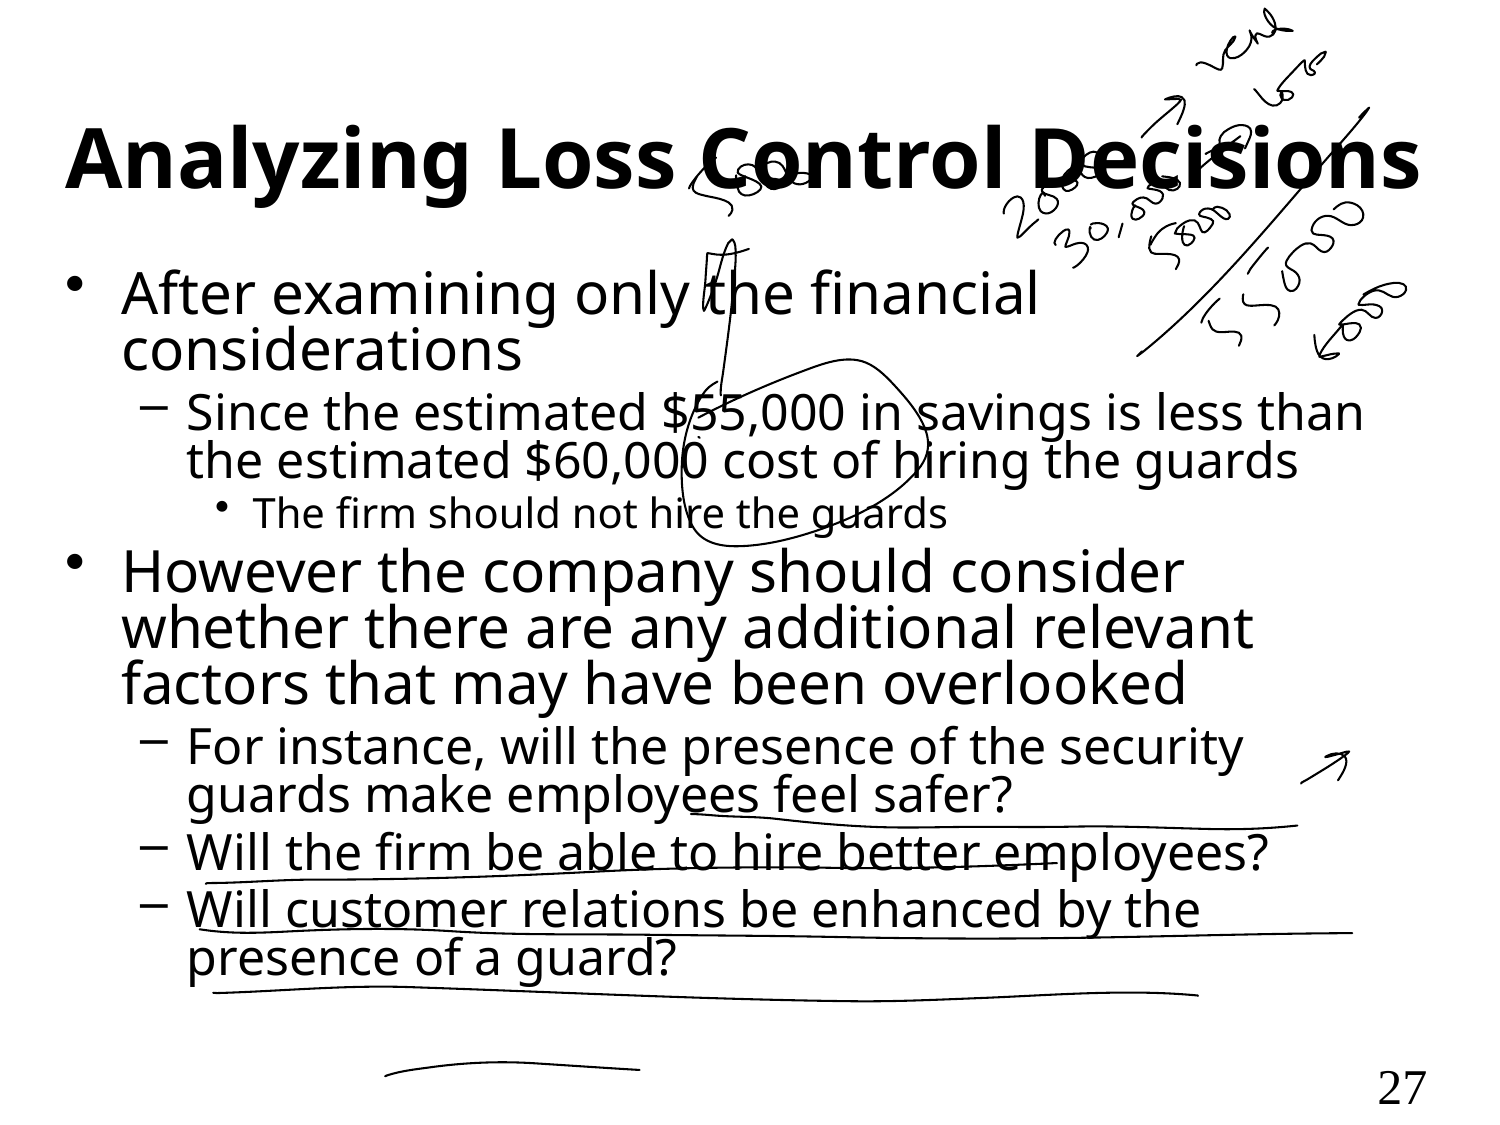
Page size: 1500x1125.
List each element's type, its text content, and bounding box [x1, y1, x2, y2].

title Analyzing Loss Control Decisions [50, 49, 1463, 213]
list After examining only the financial considerations Since the estimated $55,000 in savings is less than the estimated $60,000 cost of hiring the guards The firm should not hire the guards However the company should consider whether there are any additional relevant factors that may have been overlooked For instance, will the presence of the security guards make employees feel safer? Will the firm be able to hire better employees? Will customer relations be enhanced by the presence of a guard? [50, 262, 1411, 1013]
slide_number 27 [1362, 1046, 1500, 1125]
